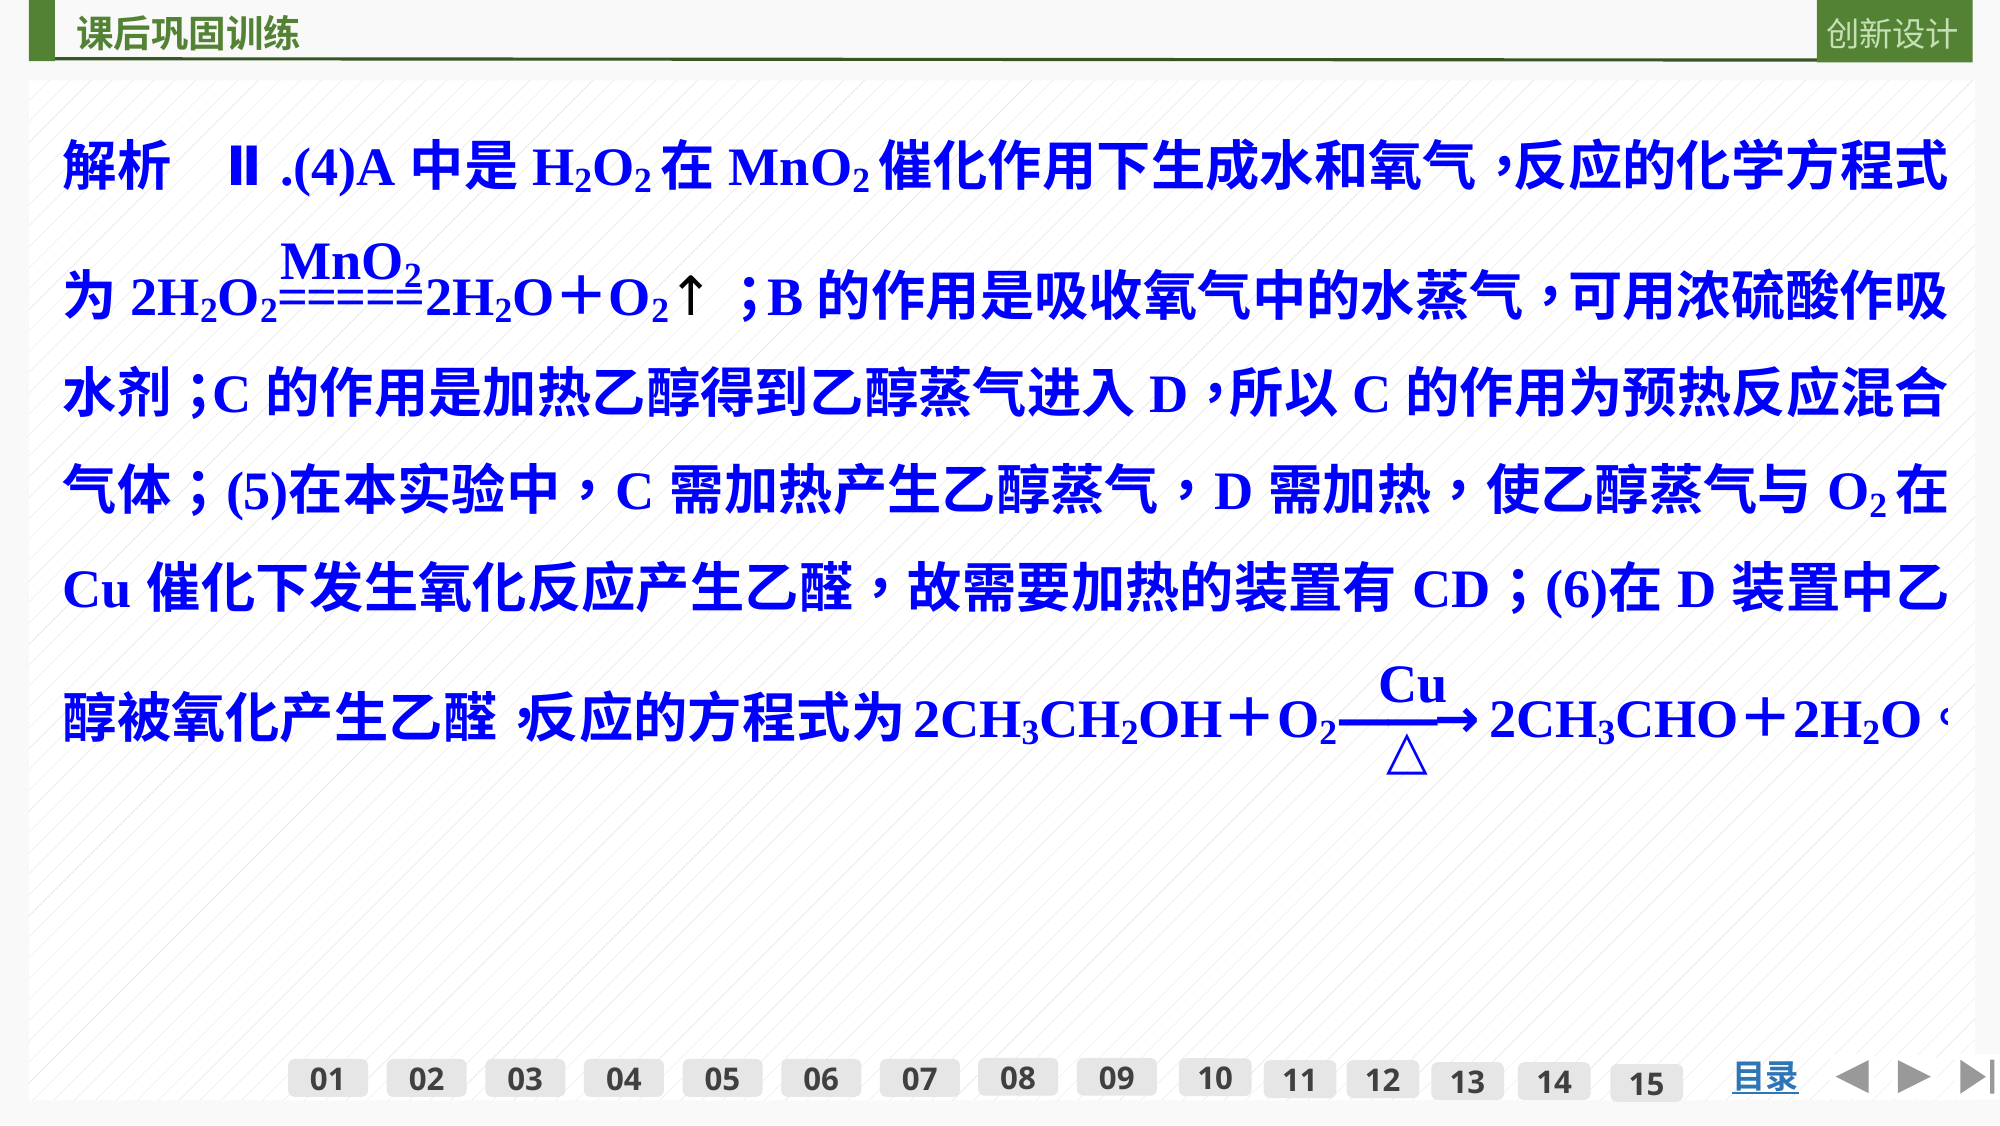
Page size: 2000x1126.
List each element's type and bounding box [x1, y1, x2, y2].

text_box [62, 117, 1948, 799]
